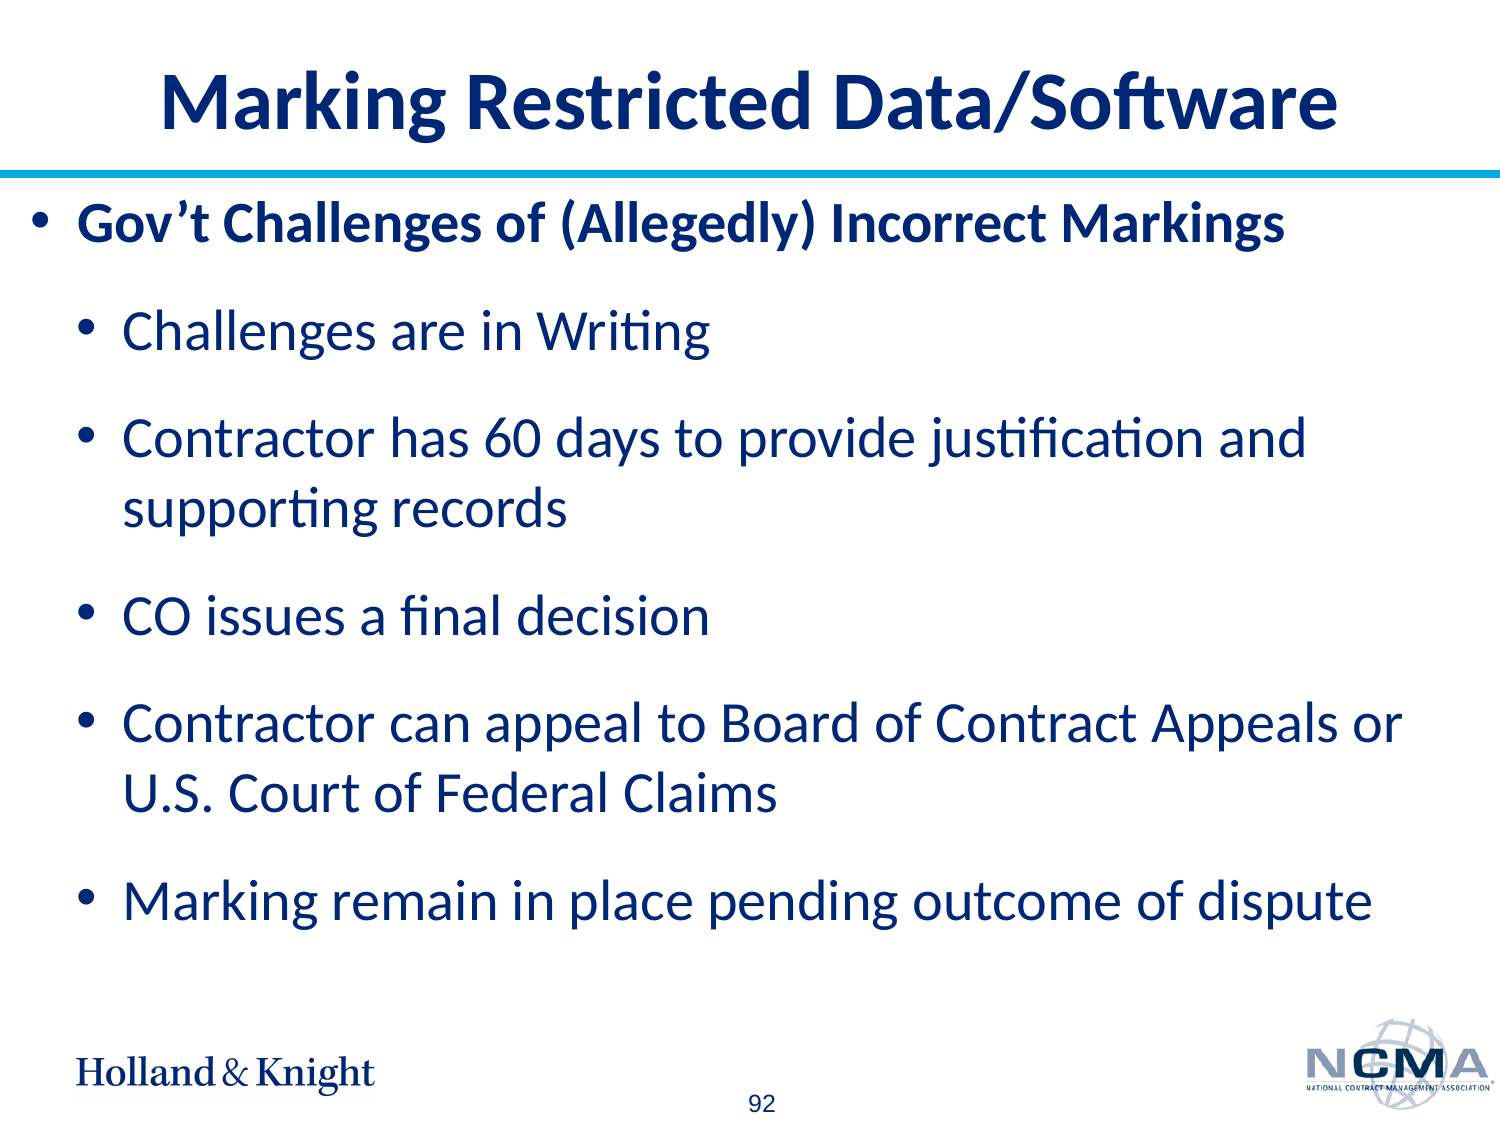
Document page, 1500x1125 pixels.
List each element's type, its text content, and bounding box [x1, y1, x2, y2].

picture [74, 1055, 375, 1098]
title Marking Restricted Data/Software [0, 20, 1500, 155]
picture [1300, 1003, 1500, 1125]
slide_number 92 [634, 1084, 792, 1125]
list Gov’t Challenges of (Allegedly) Incorrect Markings Challenges are in Writing Contractor has 60 days to provide justification and supporting records CO issues a final decision Contractor can appeal to Board of Contract Appeals or U.S. Court of Federal Claims Marking remain in place pending outcome of dispute [30, 184, 1446, 1017]
